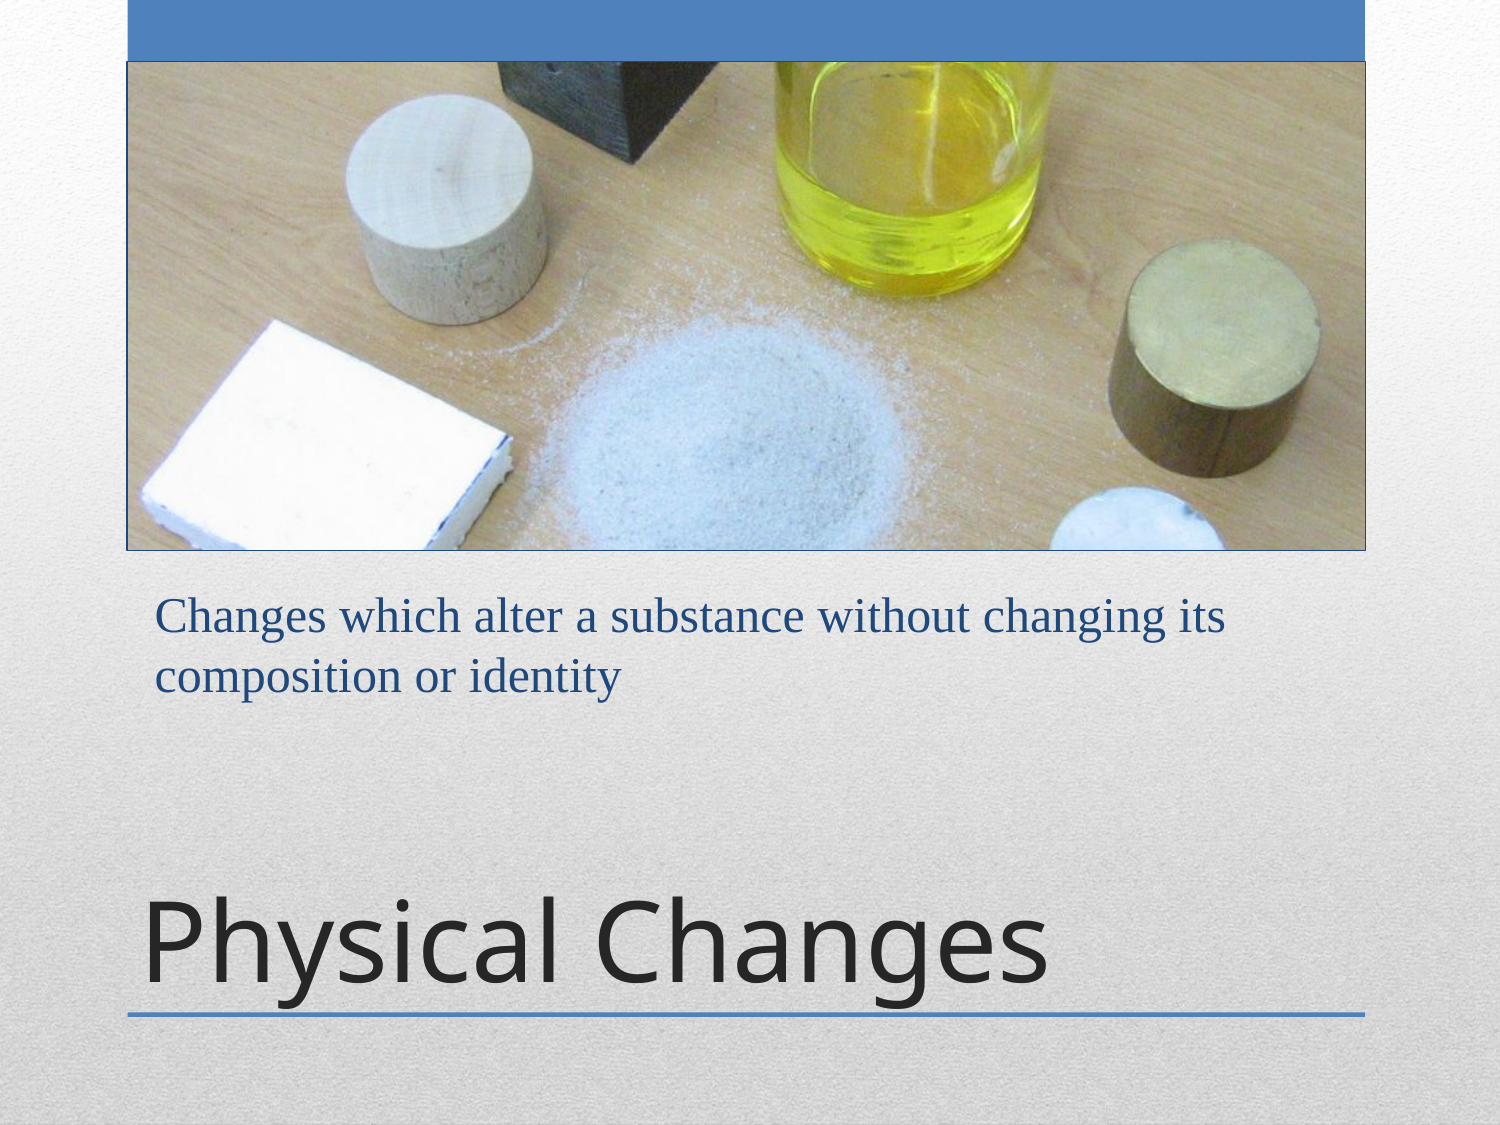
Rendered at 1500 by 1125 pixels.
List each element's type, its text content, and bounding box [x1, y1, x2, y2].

picture [126, 61, 1366, 551]
list Changes which alter a substance without changing its composition or identity [139, 575, 1352, 708]
title Physical Changes [124, 750, 1238, 1013]
